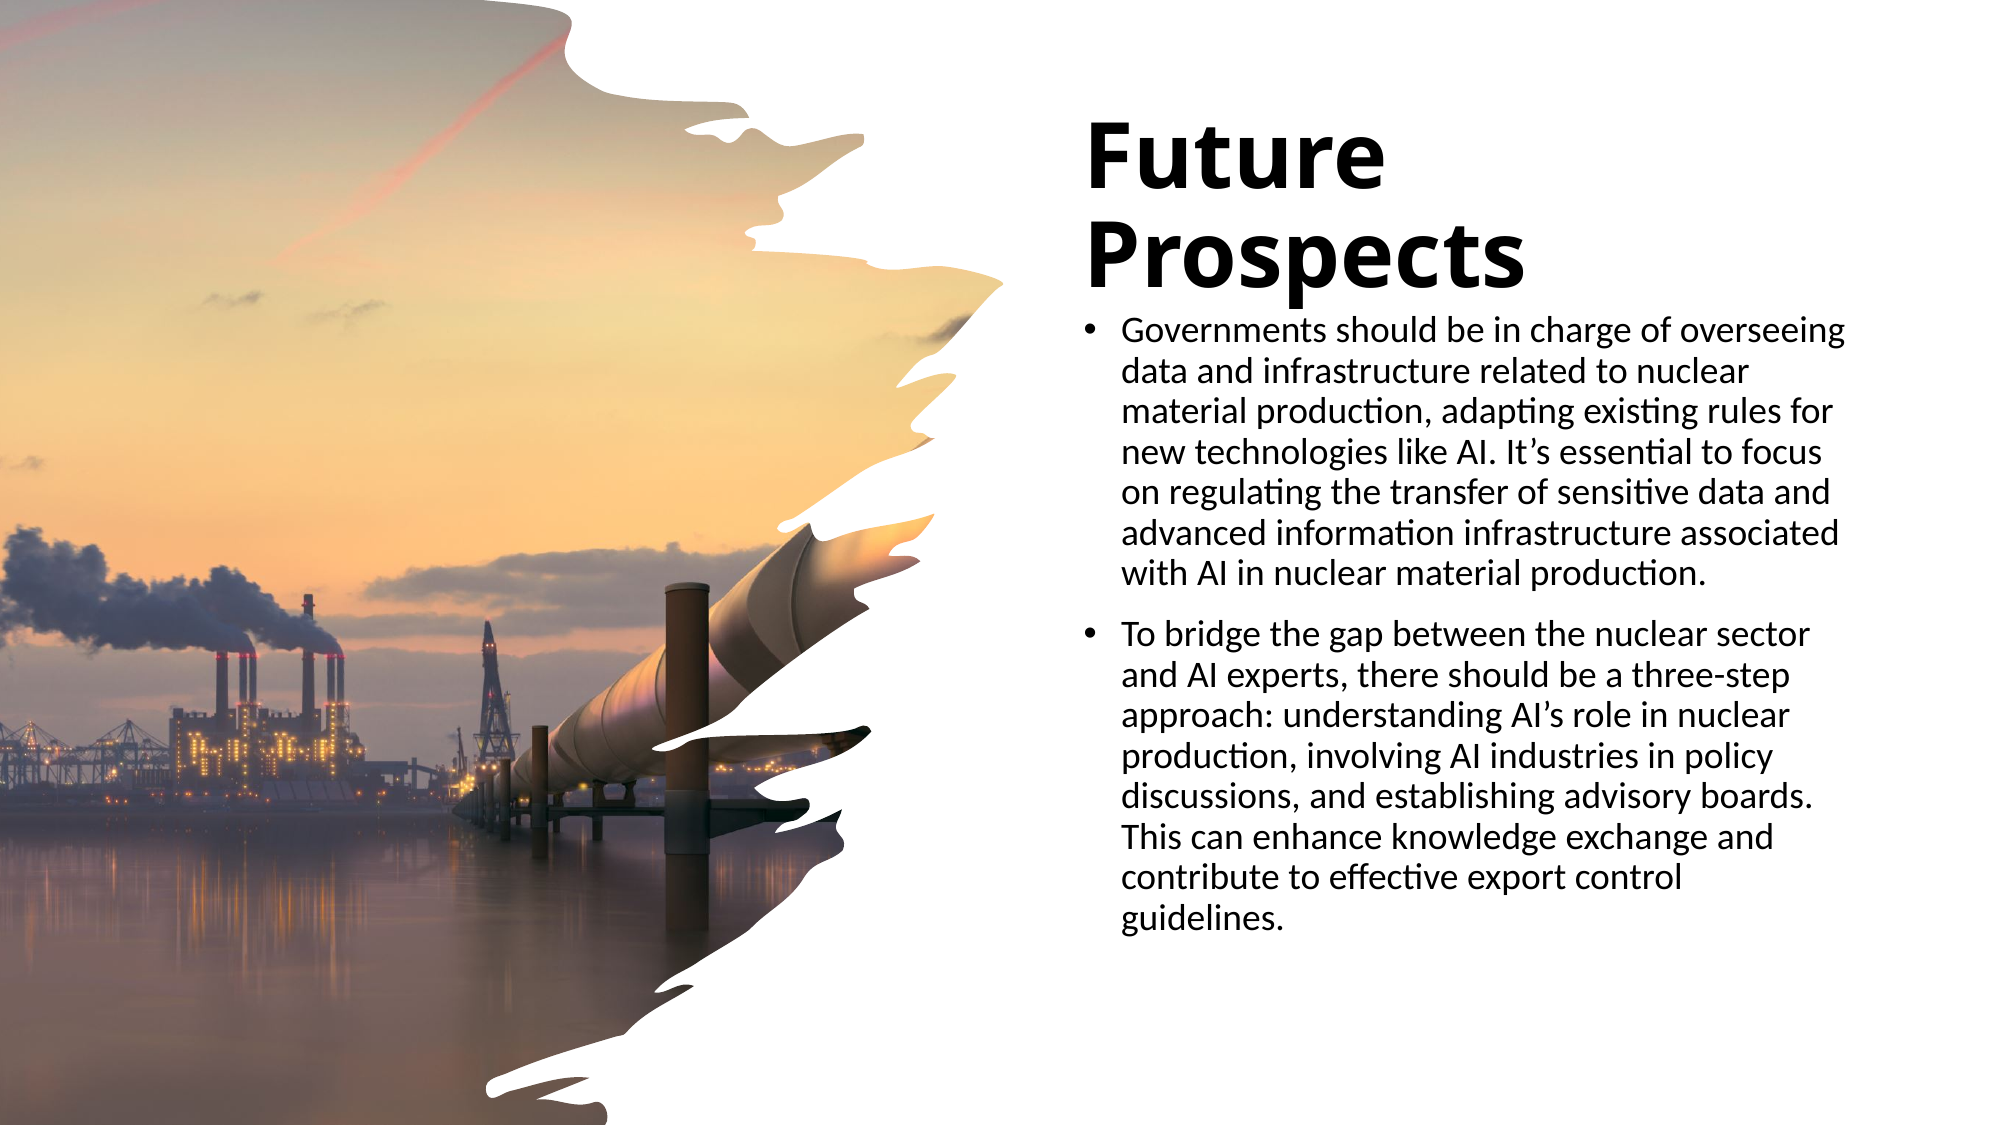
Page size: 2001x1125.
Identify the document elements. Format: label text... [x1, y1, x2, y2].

picture [0, 0, 1004, 1125]
text_box [1004, 0, 2000, 1125]
list Governments should be in charge of overseeing data and infrastructure related to nuclear material production, adapting existing rules for new technologies like AI. It’s essential to focus on regulating the transfer of sensitive data and advanced information infrastructure associated with AI in nuclear material production. To bridge the gap between the nuclear sector and AI experts, there should be a three-step approach: understanding AI’s role in nuclear production, involving AI industries in policy discussions, and establishing advisory boards. This can enhance knowledge exchange and contribute to effective export control guidelines. [1068, 303, 1863, 1014]
title Future Prospects [1068, 59, 1863, 303]
